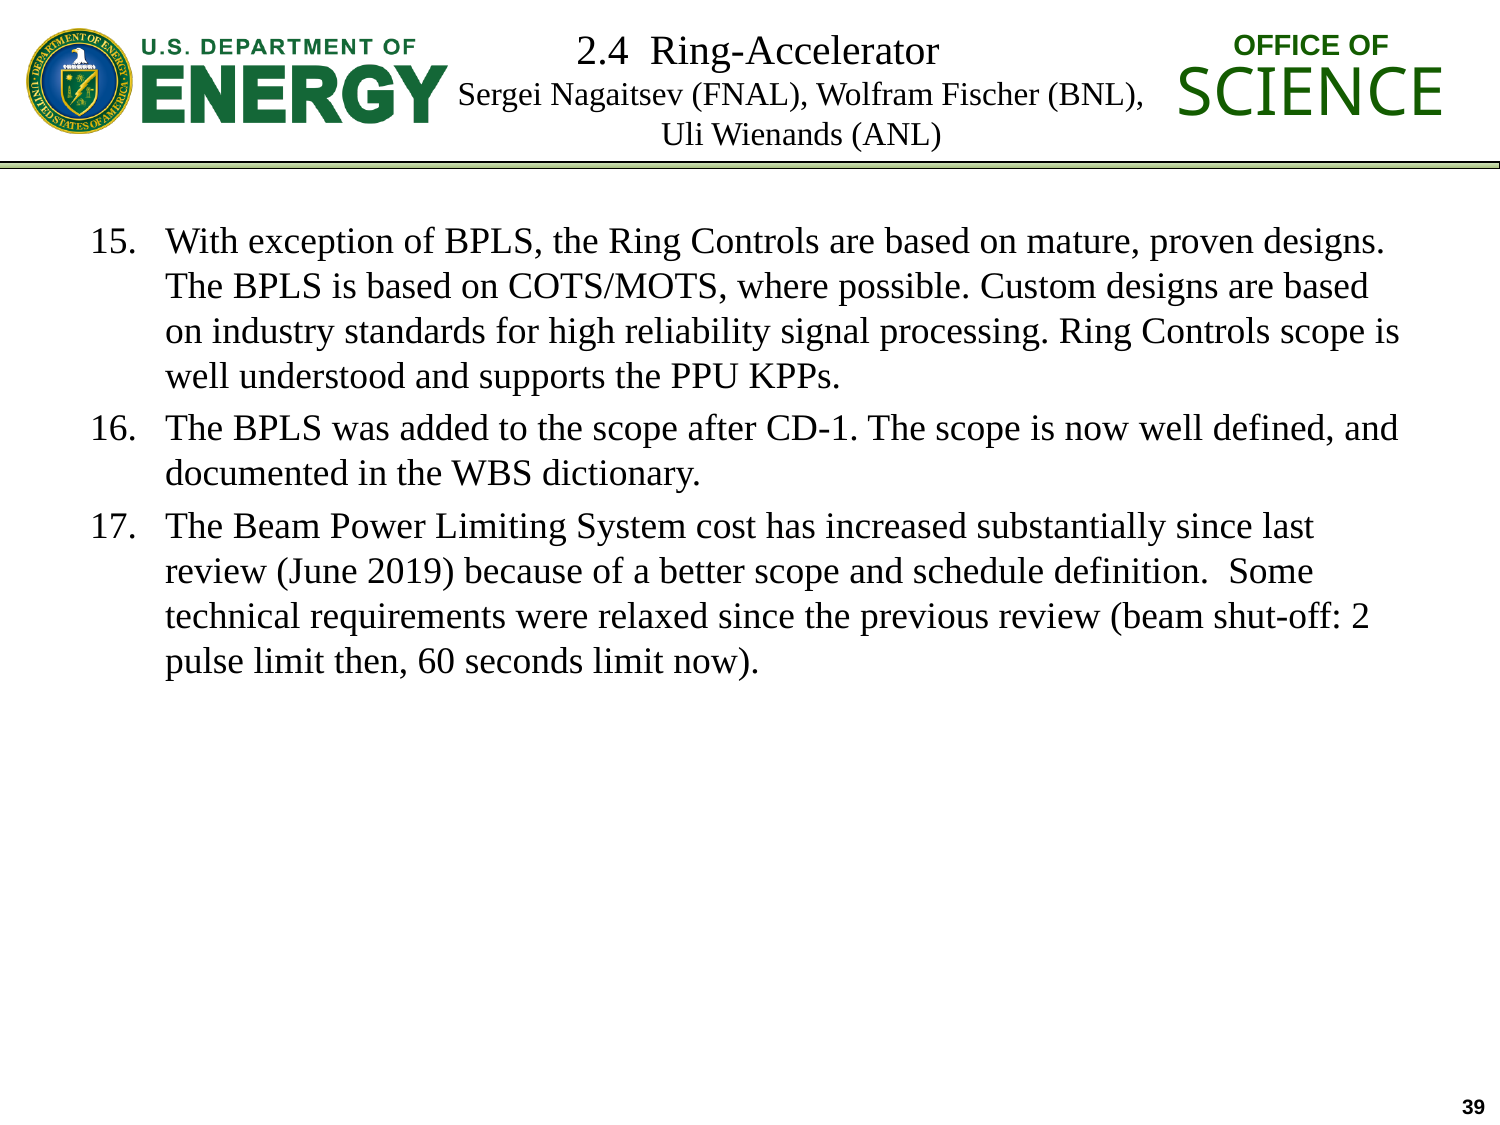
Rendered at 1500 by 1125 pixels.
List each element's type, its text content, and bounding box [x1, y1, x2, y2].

title 2.4 Ring-Accelerator Sergei Nagaitsev (FNAL), Wolfram Fischer (BNL), Uli Wienands (ANL) [417, 27, 1186, 148]
picture [26, 28, 417, 134]
slide_number 39 [1437, 1085, 1500, 1125]
list With exception of BPLS, the Ring Controls are based on mature, proven designs. The BPLS is based on COTS/MOTS, where possible. Custom designs are based on industry standards for high reliability signal processing. Ring Controls scope is well understood and supports the PPU KPPs. The BPLS was added to the scope after CD-1. The scope is now well defined, and documented in the WBS dictionary. The Beam Power Limiting System cost has increased substantially since last review (June 2019) because of a better scope and schedule definition. Some technical requirements were relaxed since the previous review (beam shut-off: 2 pulse limit then, 60 seconds limit now). [74, 208, 1426, 1062]
